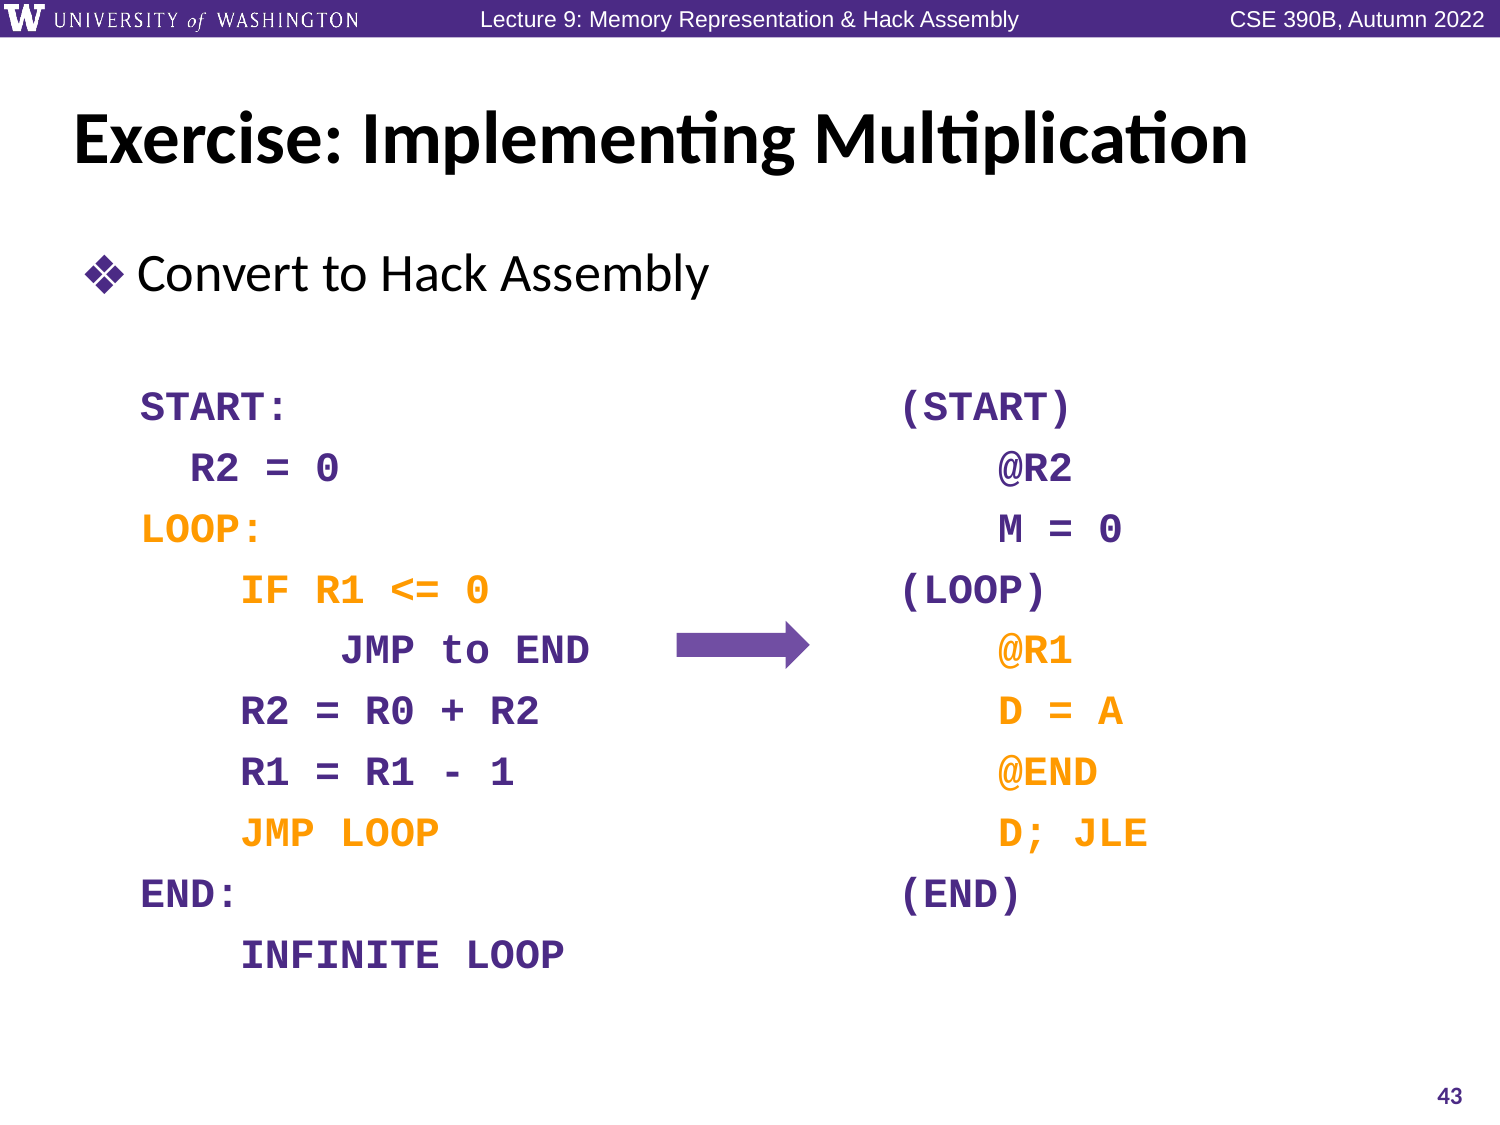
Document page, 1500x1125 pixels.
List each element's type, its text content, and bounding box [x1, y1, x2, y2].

list Convert to Hack Assembly [65, 223, 750, 1040]
text_box [676, 620, 810, 669]
title Exercise: Implementing Multiplication [58, 71, 1438, 197]
text_box START: R2 = 0 LOOP: IF R1 <= 0 JMP to END R2 = R0 + R2 R1 = R1 - 1 JMP LOOP END: INFINITE LOOP [125, 371, 750, 984]
picture [4, 4, 358, 32]
text_box (START) @R2 M = 0 (LOOP) @R1 D = A @END D; JLE (END) [883, 371, 1500, 1125]
